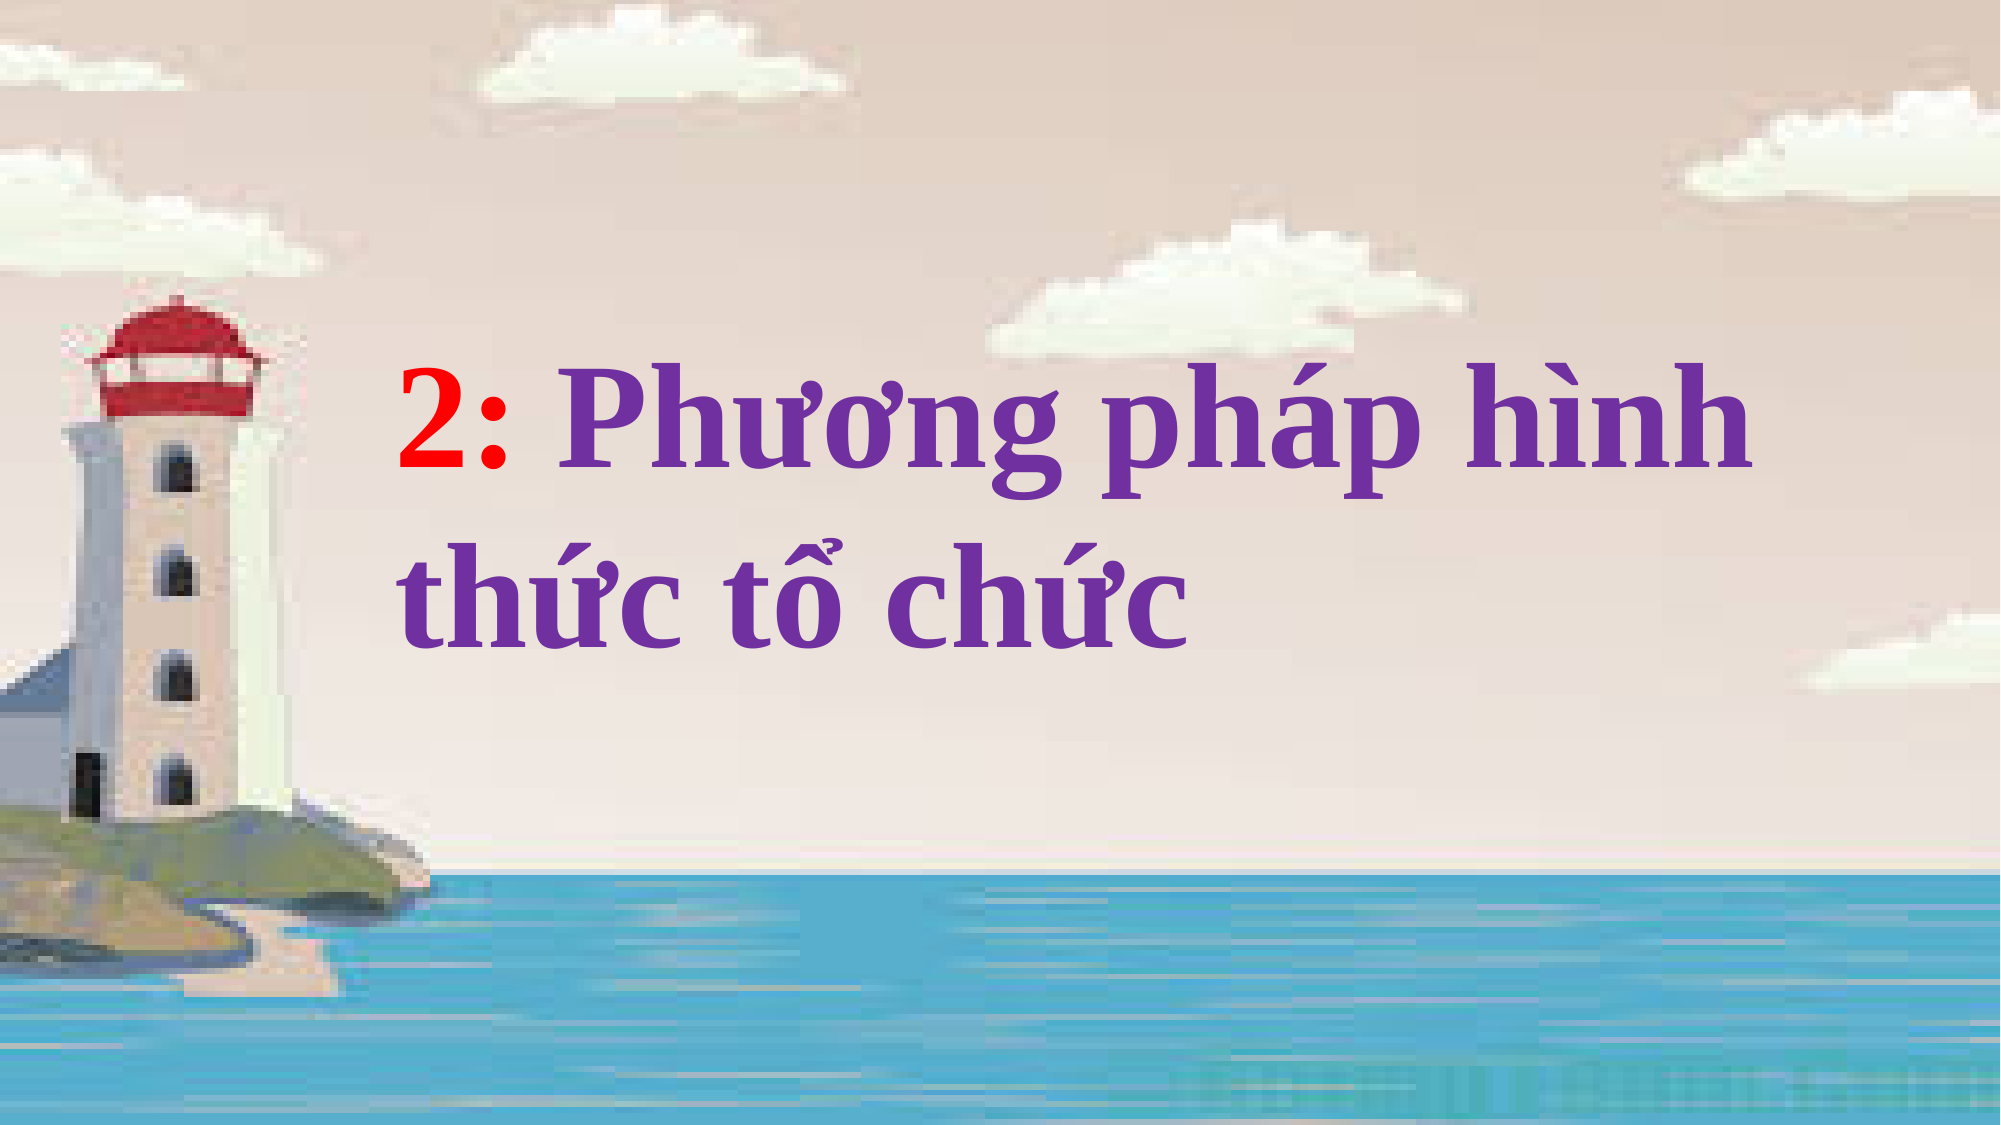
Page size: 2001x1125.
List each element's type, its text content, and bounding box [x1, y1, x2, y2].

text_box 2: Phương pháp hình thức tổ chức [379, 310, 1965, 685]
picture [0, 0, 2001, 1125]
